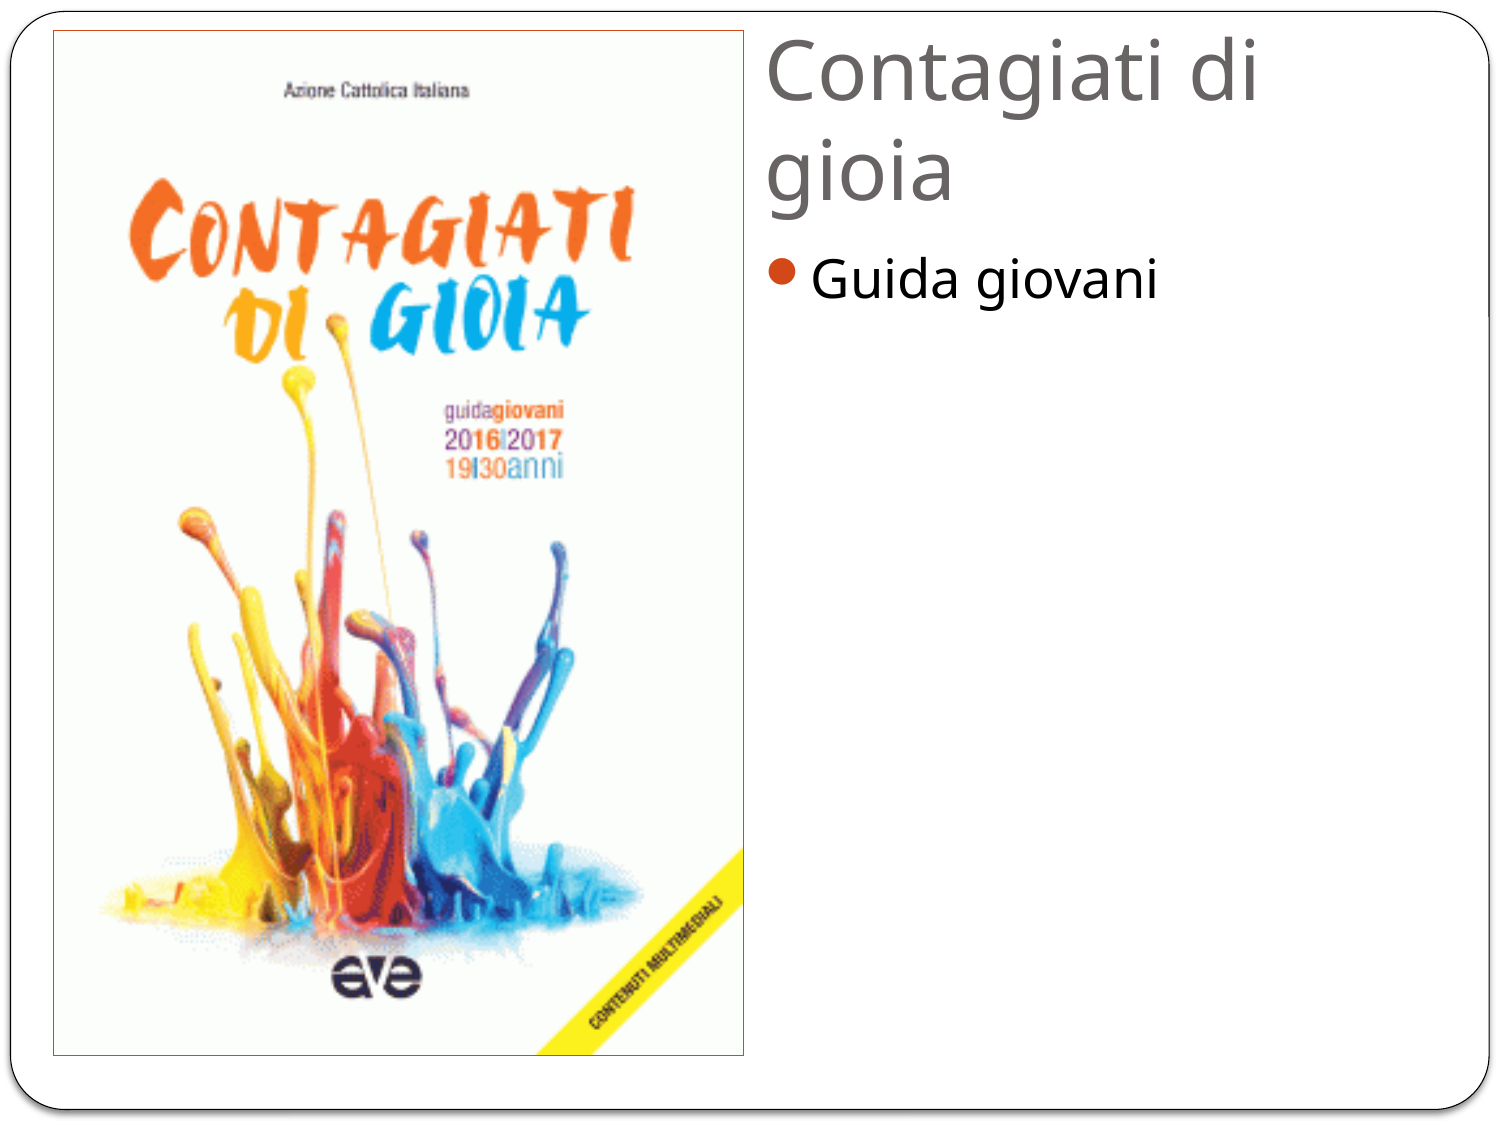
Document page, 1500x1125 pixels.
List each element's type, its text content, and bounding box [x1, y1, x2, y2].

list Guida giovani [750, 237, 1425, 988]
picture [52, 30, 745, 1056]
title Contagiati di gioia [750, 45, 1425, 233]
